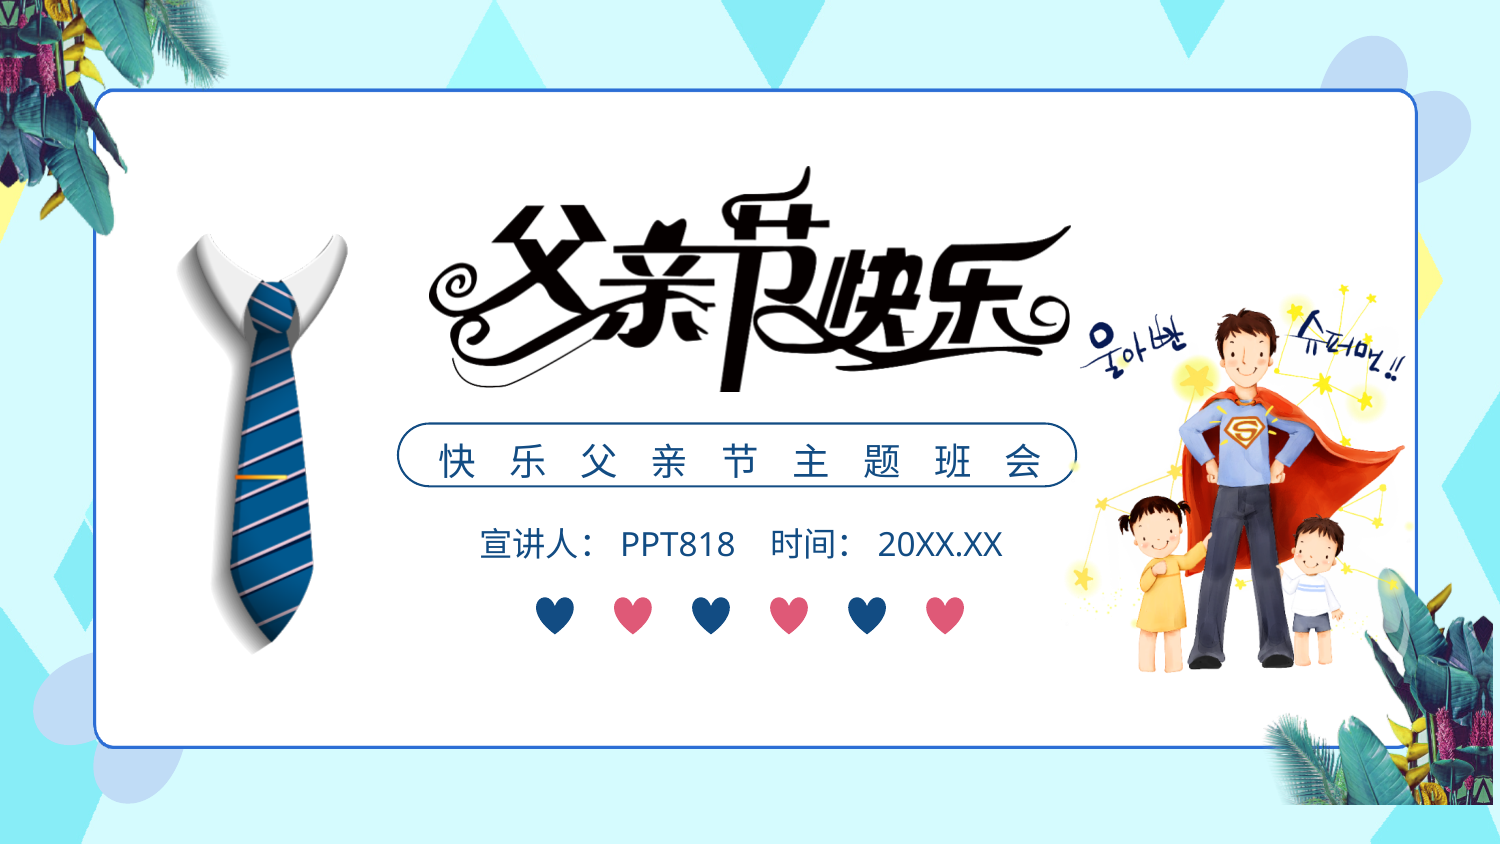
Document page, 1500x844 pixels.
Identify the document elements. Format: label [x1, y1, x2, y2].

text_box [633, 423, 858, 492]
text_box [633, 596, 858, 635]
picture [0, 0, 1500, 844]
